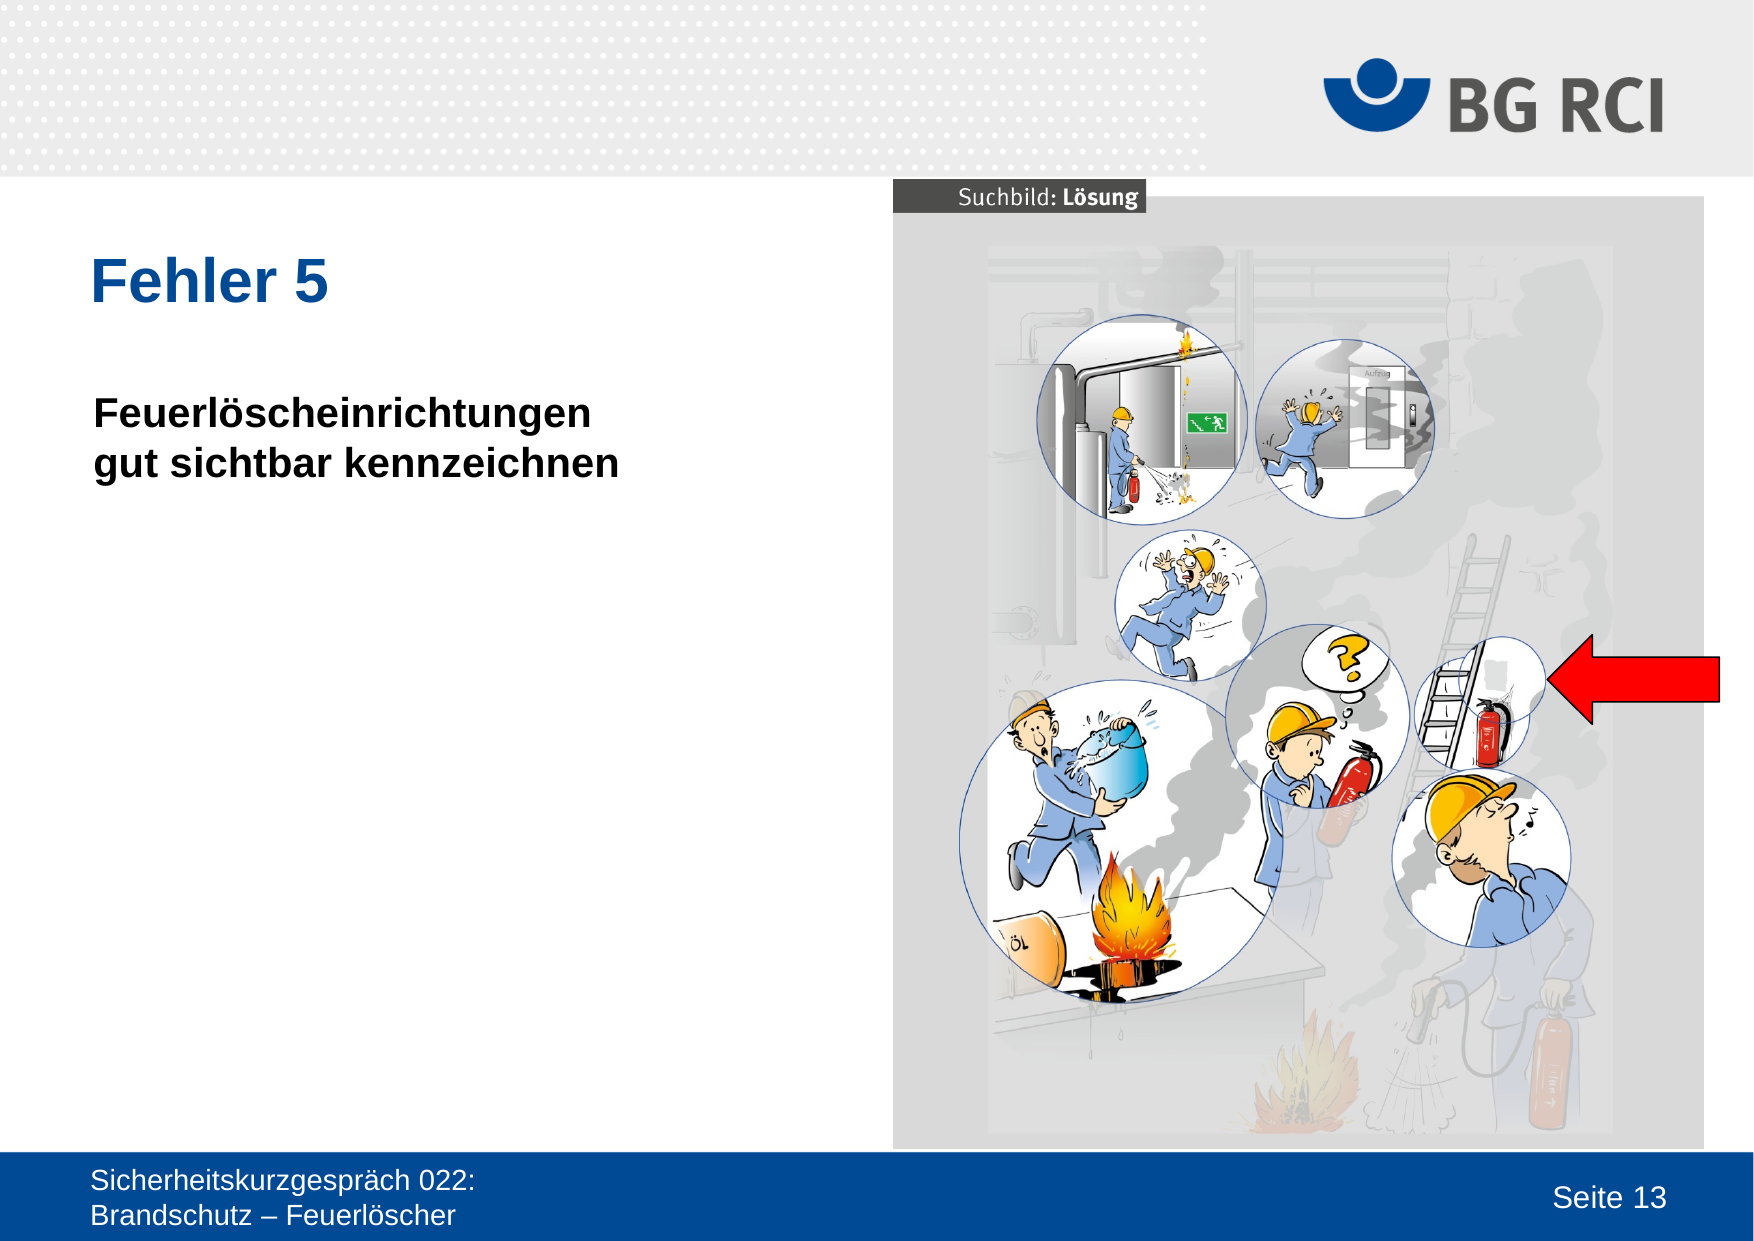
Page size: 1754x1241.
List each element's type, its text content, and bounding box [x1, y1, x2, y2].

slide_number Seite 13 [1407, 1158, 1668, 1241]
picture [0, 0, 1754, 1241]
text_box Fehler 5 [90, 239, 887, 338]
text_box [1708, 657, 1720, 702]
text_box Feuerlöscheinrichtungen gut sichtbar kennzeichnen [78, 378, 856, 494]
